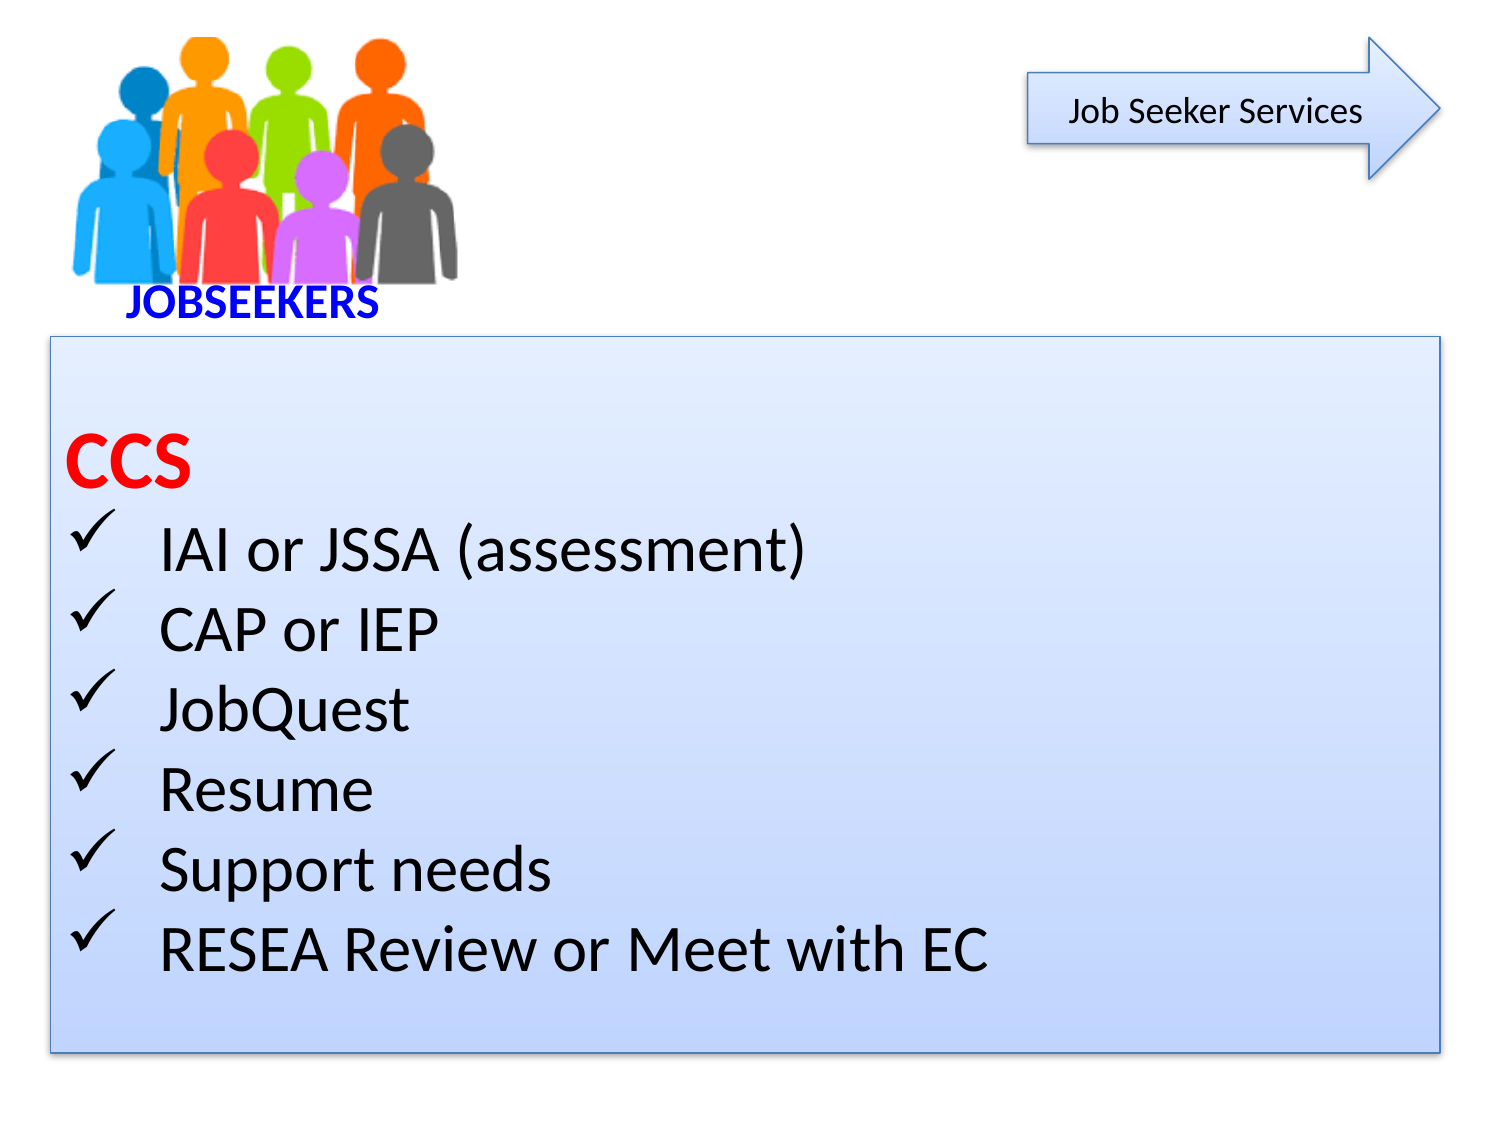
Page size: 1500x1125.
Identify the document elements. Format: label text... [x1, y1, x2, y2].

text_box JOBSEEKERS [66, 300, 440, 336]
text_box CCS IAI or JSSA (assessment) CAP or IEP JobQuest Resume Support needs RESEA Review or Meet with EC [50, 336, 1441, 1054]
text_box Job Seeker Services [1026, 36, 1441, 180]
picture [61, 36, 469, 292]
